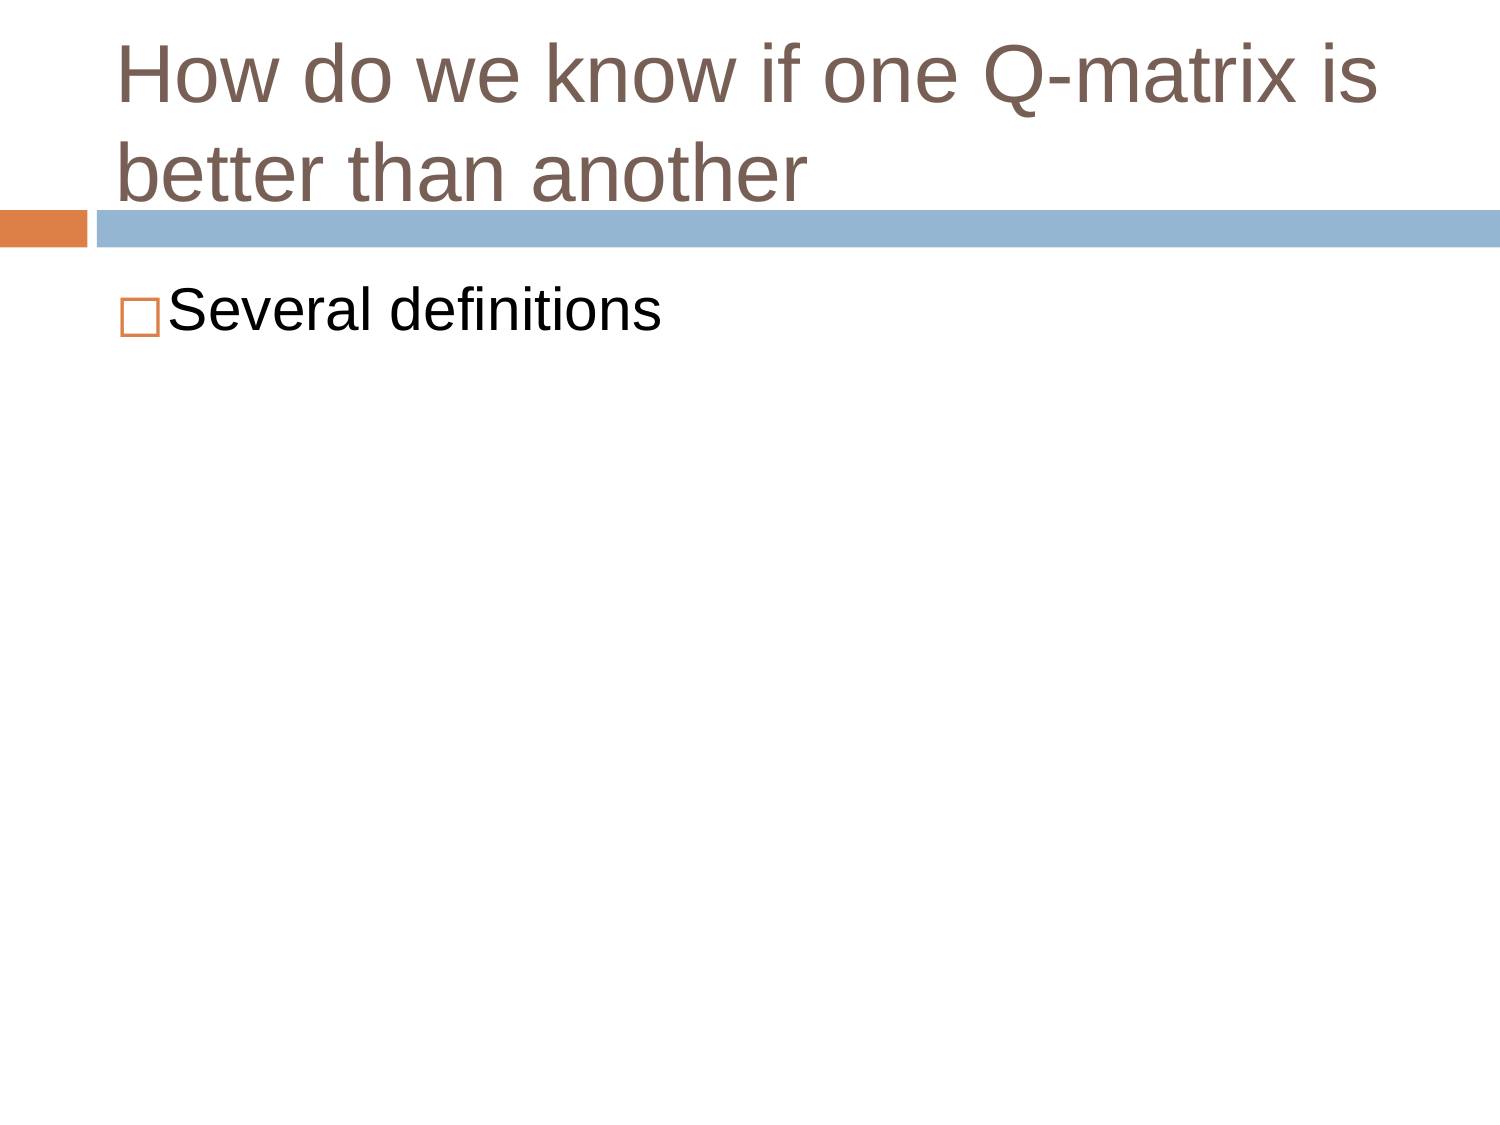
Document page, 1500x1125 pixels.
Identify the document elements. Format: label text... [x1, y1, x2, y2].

title How do we know if one Q-matrix is better than another [100, 37, 1438, 200]
list Several definitions [100, 262, 1438, 1000]
